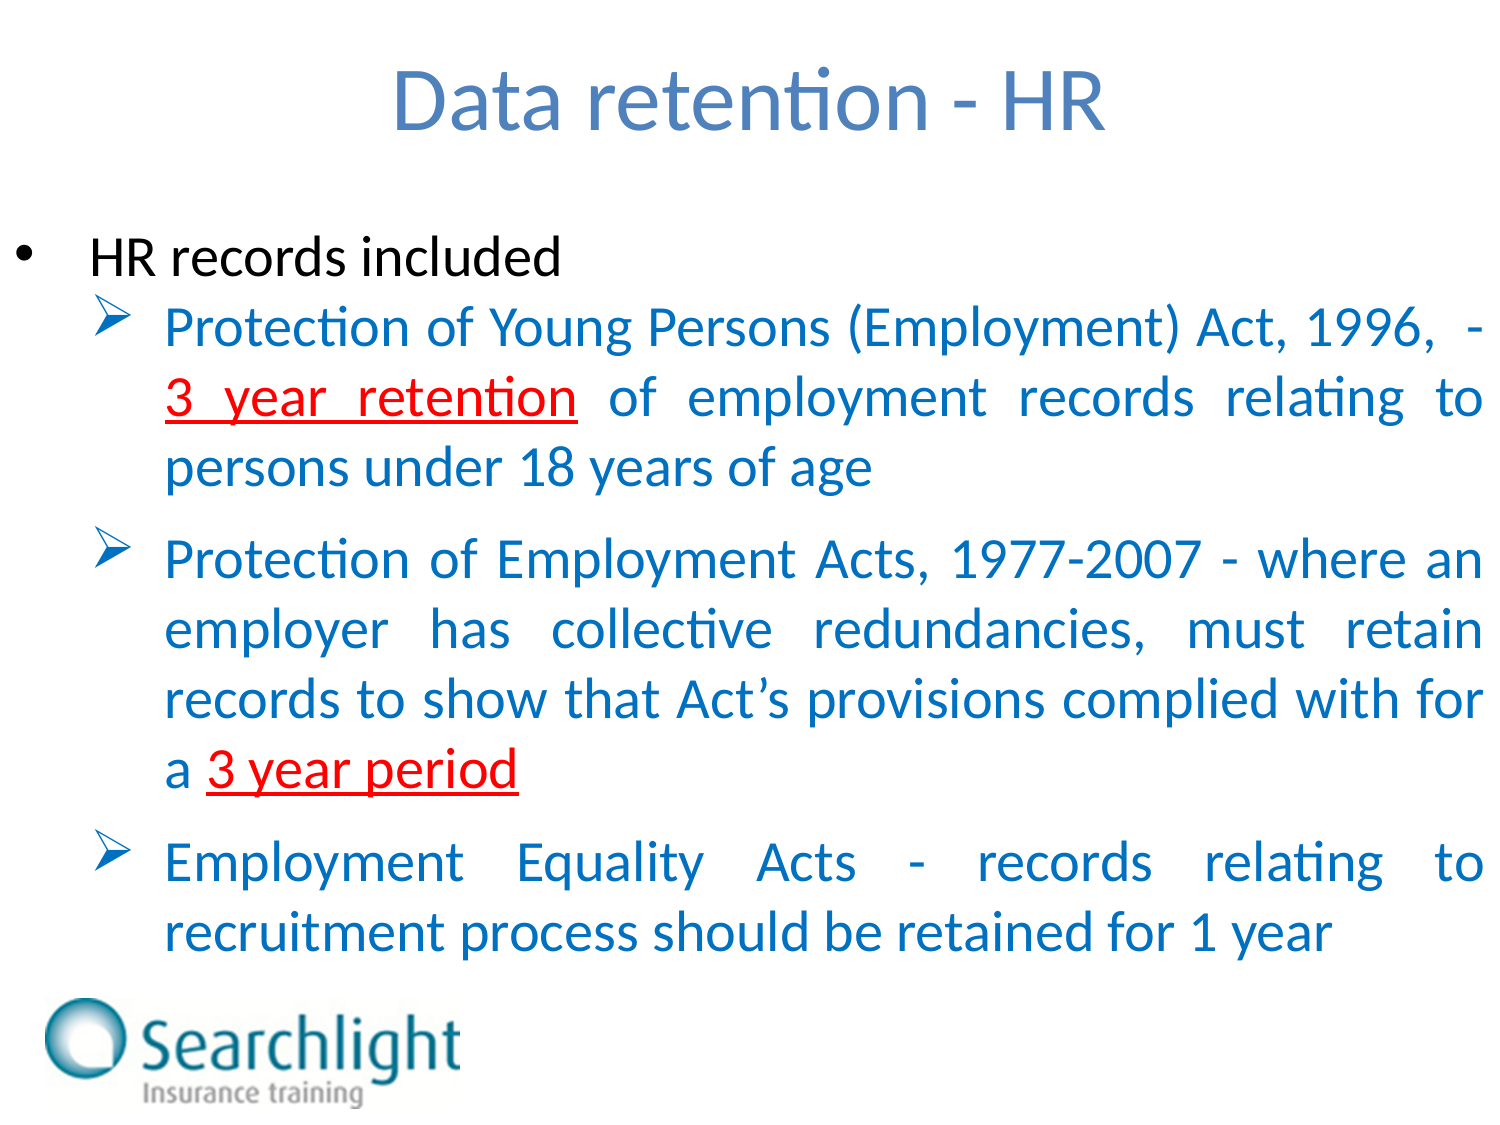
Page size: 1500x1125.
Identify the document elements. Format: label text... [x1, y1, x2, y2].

text_box Data retention - HR [0, 0, 1500, 188]
text_box HR records included Protection of Young Persons (Employment) Act, 1996, -3 year retention of employment records relating to persons under 18 years of age Protection of Employment Acts, 1977-2007 - where an employer has collective redundancies, must retain records to show that Act’s provisions complied with for a 3 year period Employment Equality Acts - records relating to recruitment process should be retained for 1 year [0, 210, 1500, 1040]
picture [45, 1040, 460, 1109]
